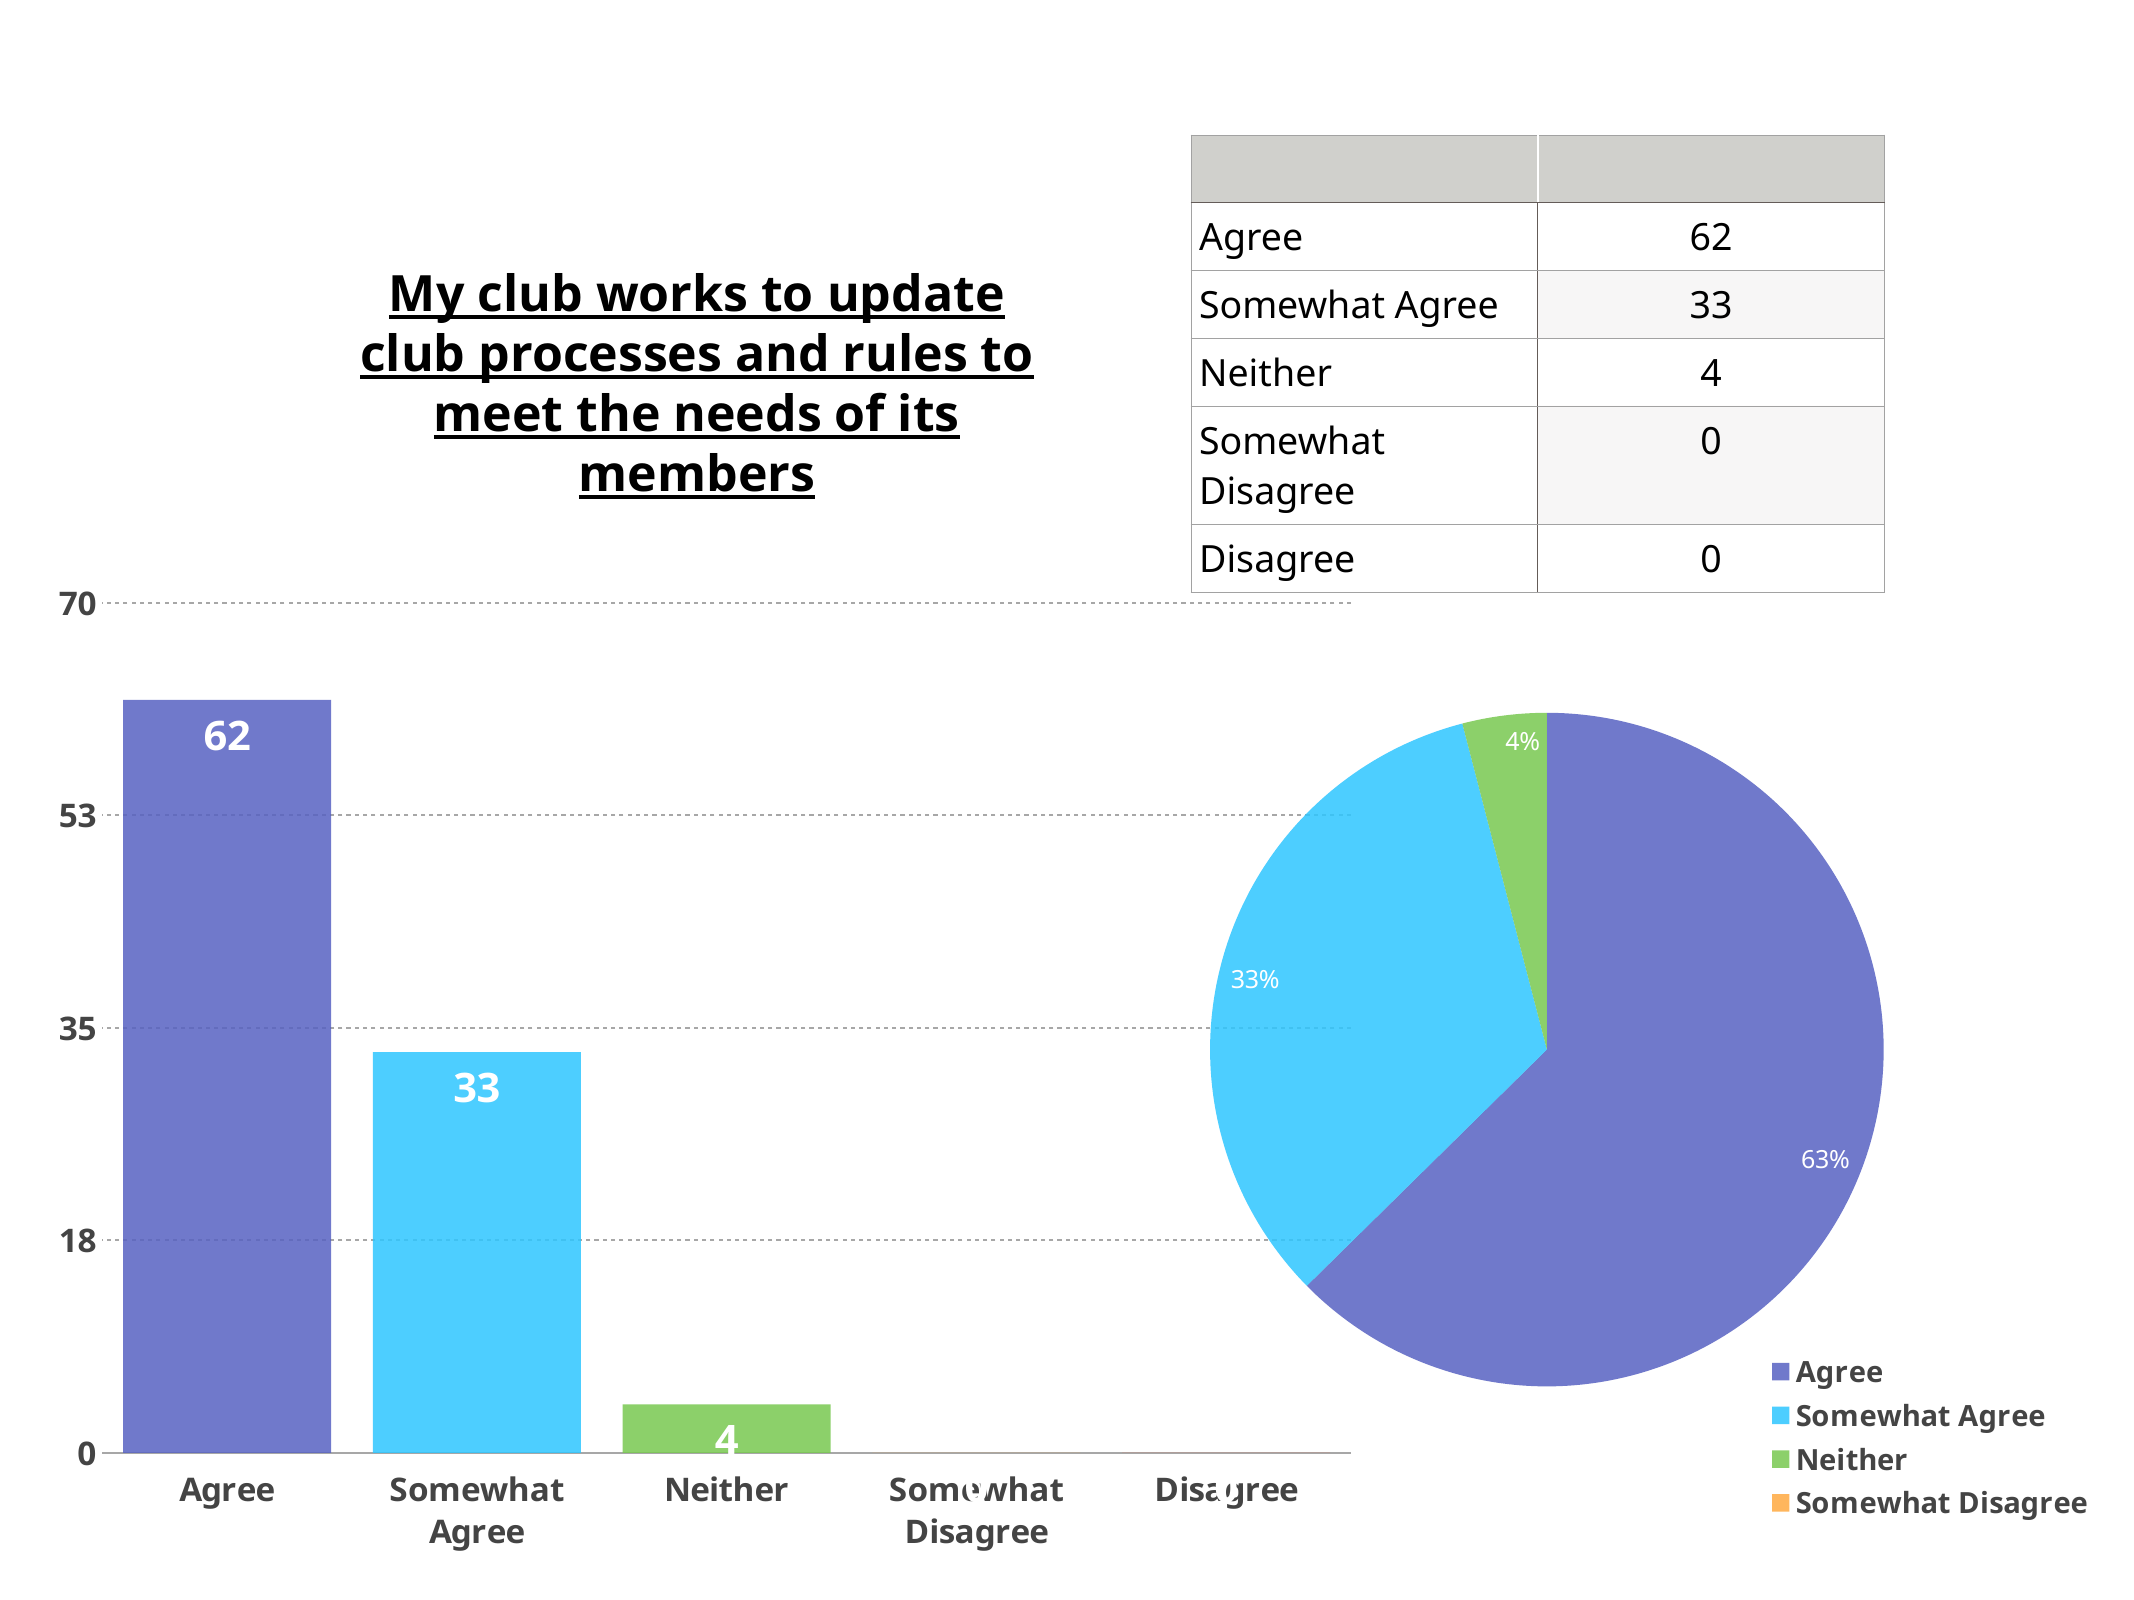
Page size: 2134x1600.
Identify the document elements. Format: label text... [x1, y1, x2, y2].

table_cell 33 [1538, 271, 1884, 338]
chart [32, 564, 2132, 1554]
table_cell Agree [1192, 203, 1537, 270]
table_header [1192, 136, 1537, 202]
table_cell Somewhat Disagree [1192, 407, 1537, 524]
table_cell 0 [1538, 407, 1884, 524]
table_cell Neither [1192, 339, 1537, 406]
table_header [1539, 136, 1884, 202]
table_cell 4 [1538, 339, 1884, 406]
table_cell 0 [1538, 525, 1884, 592]
table_cell 62 [1538, 203, 1884, 270]
table_cell Somewhat Agree [1192, 271, 1537, 338]
table_cell Disagree [1192, 525, 1537, 592]
text_box My club works to update club processes and rules to meet the needs of its members [329, 252, 1065, 510]
